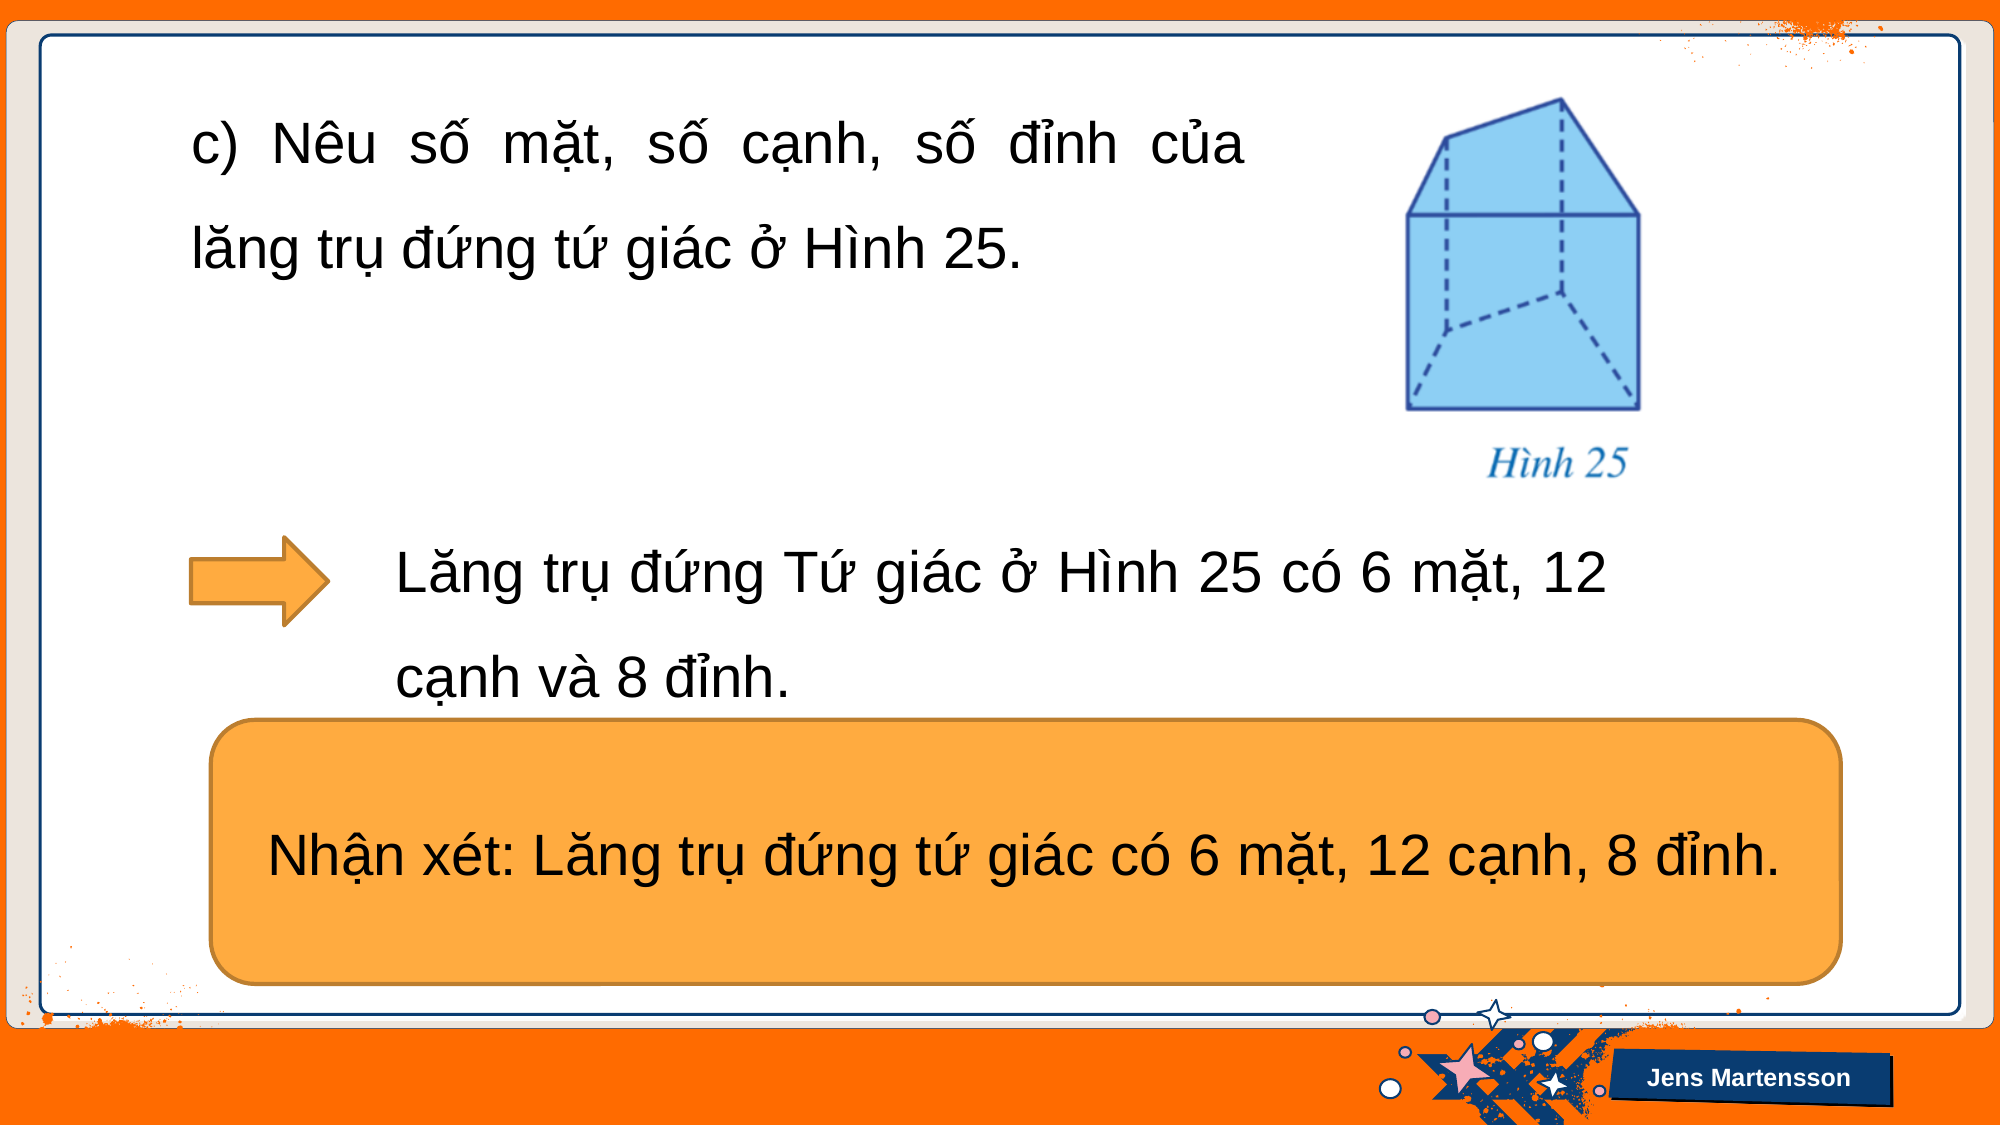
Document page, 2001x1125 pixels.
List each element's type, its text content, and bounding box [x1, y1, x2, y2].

text_box c) Nêu số mặt, số cạnh, số đỉnh của lăng trụ đứng tứ giác ở Hình 25. [176, 63, 1261, 288]
text_box Lăng trụ đứng Tứ giác ở Hình 25 có 6 mặt, 12 cạnh và 8 đỉnh. [380, 491, 1625, 717]
picture [1326, 66, 1743, 506]
text_box [190, 537, 329, 626]
text_box Nhận xét: Lăng trụ đứng tứ giác có 6 mặt, 12 cạnh, 8 đỉnh. [210, 719, 1841, 984]
